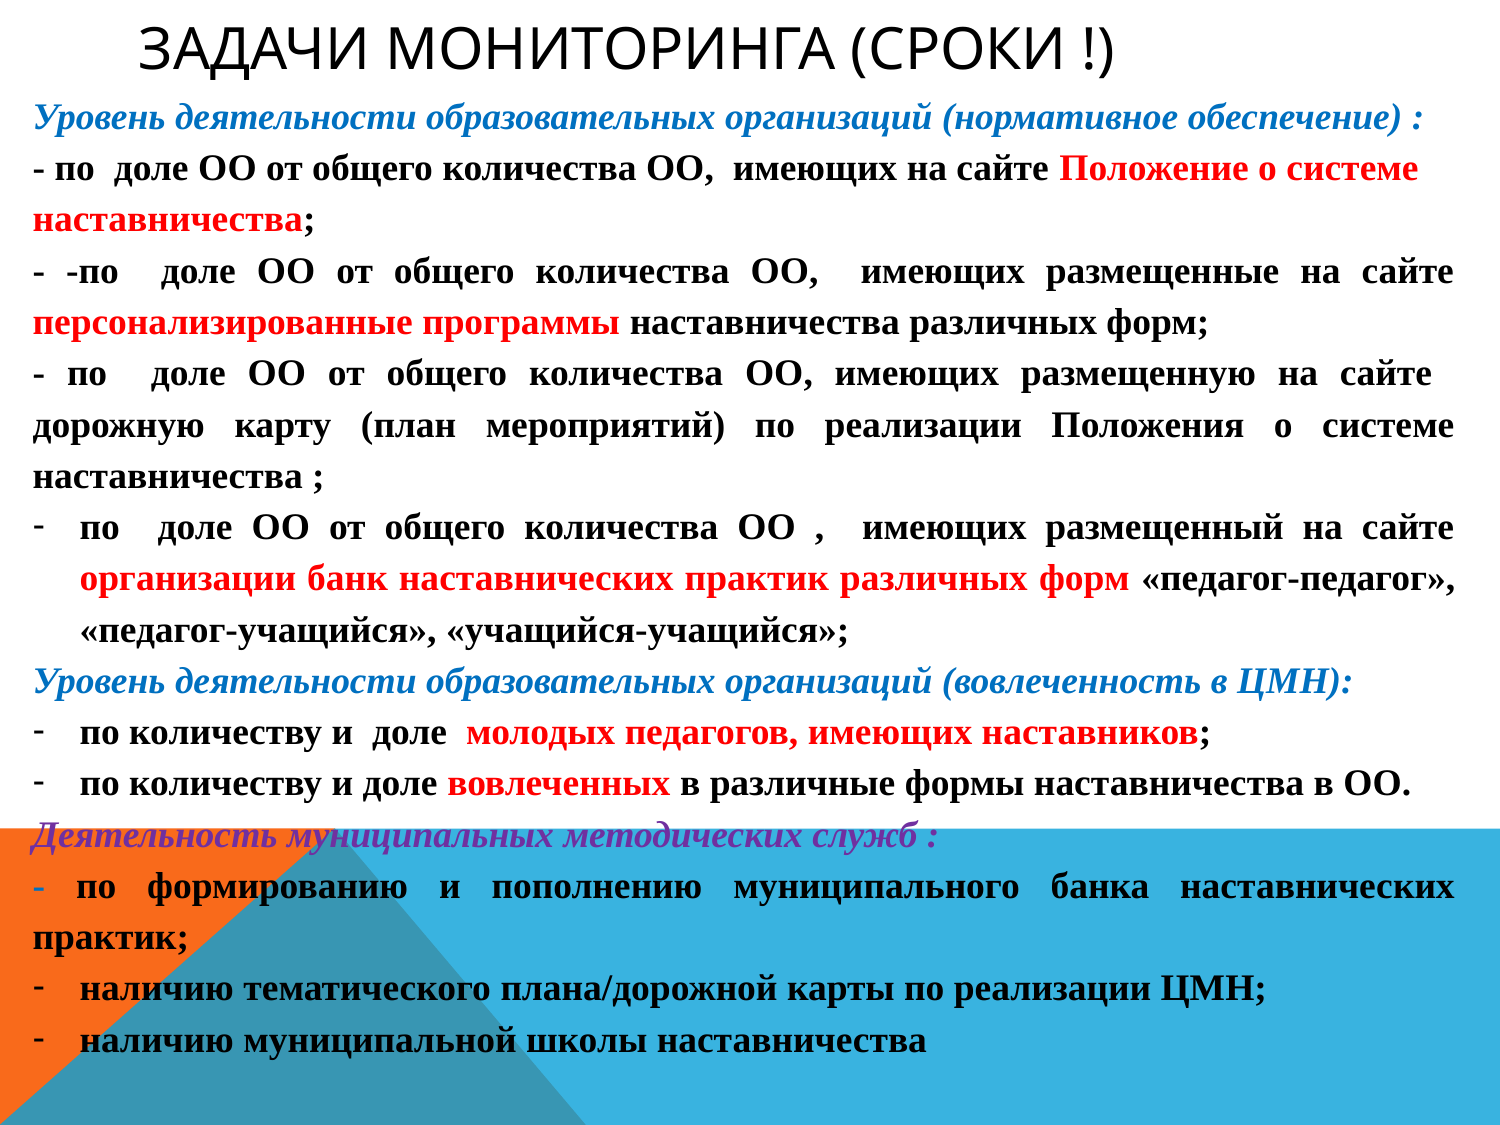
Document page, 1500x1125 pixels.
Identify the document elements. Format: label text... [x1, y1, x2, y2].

title Задачи мониторинга (сроки !) [123, 30, 1358, 61]
list Уровень деятельности образовательных организаций (нормативное обеспечение) : - по доле ОО от общего количества ОО, имеющих на сайте Положение о системе наставничества; - -по доле ОО от общего количества ОО, имеющих размещенные на сайте персонализированные программы наставничества различных форм; - по доле ОО от общего количества ОО, имеющих размещенную на сайте дорожную карту (план мероприятий) по реализации Положения о системе наставничества ; по доле ОО от общего количества ОО , имеющих размещенный на сайте организации банк наставнических практик различных форм «педагог-педагог», «педагог-учащийся», «учащийся-учащийся»; Уровень деятельности образовательных организаций (вовлеченность в ЦМН): по количеству и доле молодых педагогов, имеющих наставников; по количеству и доле вовлеченных в различные формы наставничества в ОО. Деятельность муниципальных методических служб : - по формированию и пополнению муниципального банка наставнических практик; наличию тематического плана/дорожной карты по реализации ЦМН; наличию муниципальной школы наставничества [17, 78, 1471, 1094]
